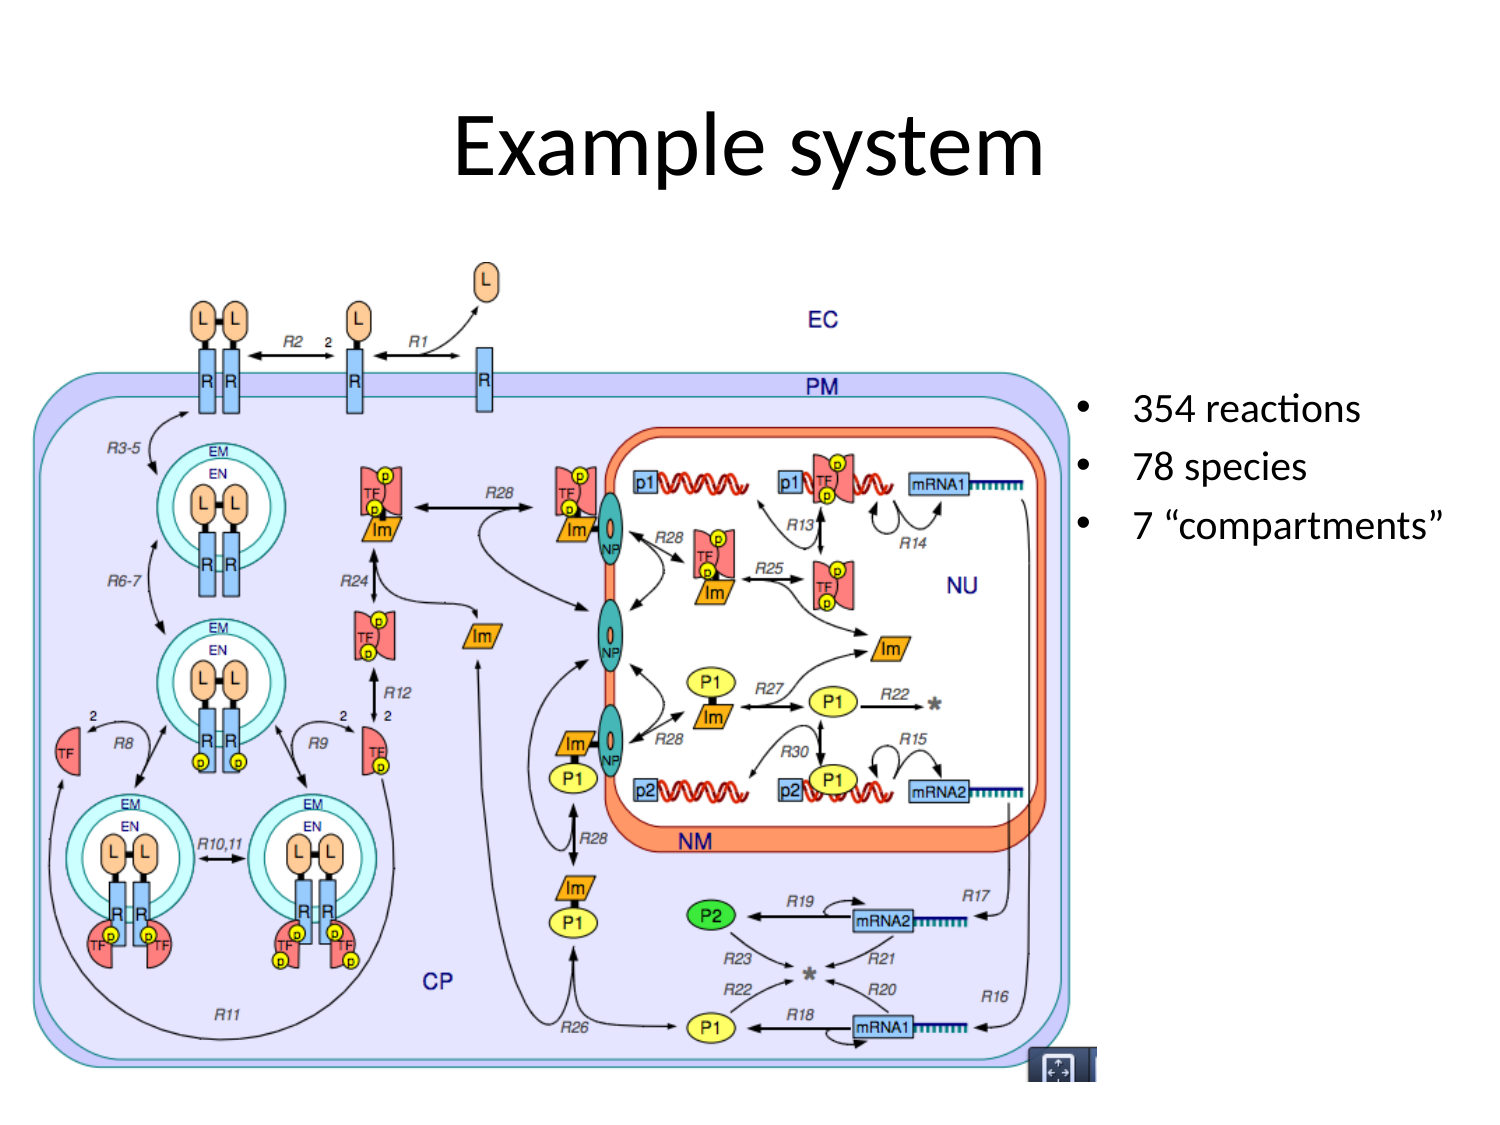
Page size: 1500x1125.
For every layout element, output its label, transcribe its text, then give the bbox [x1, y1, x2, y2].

picture [0, 262, 1098, 1082]
list 354 reactions 78 species 7 “compartments” [1101, 373, 1500, 1005]
title Example system [75, 45, 1425, 233]
